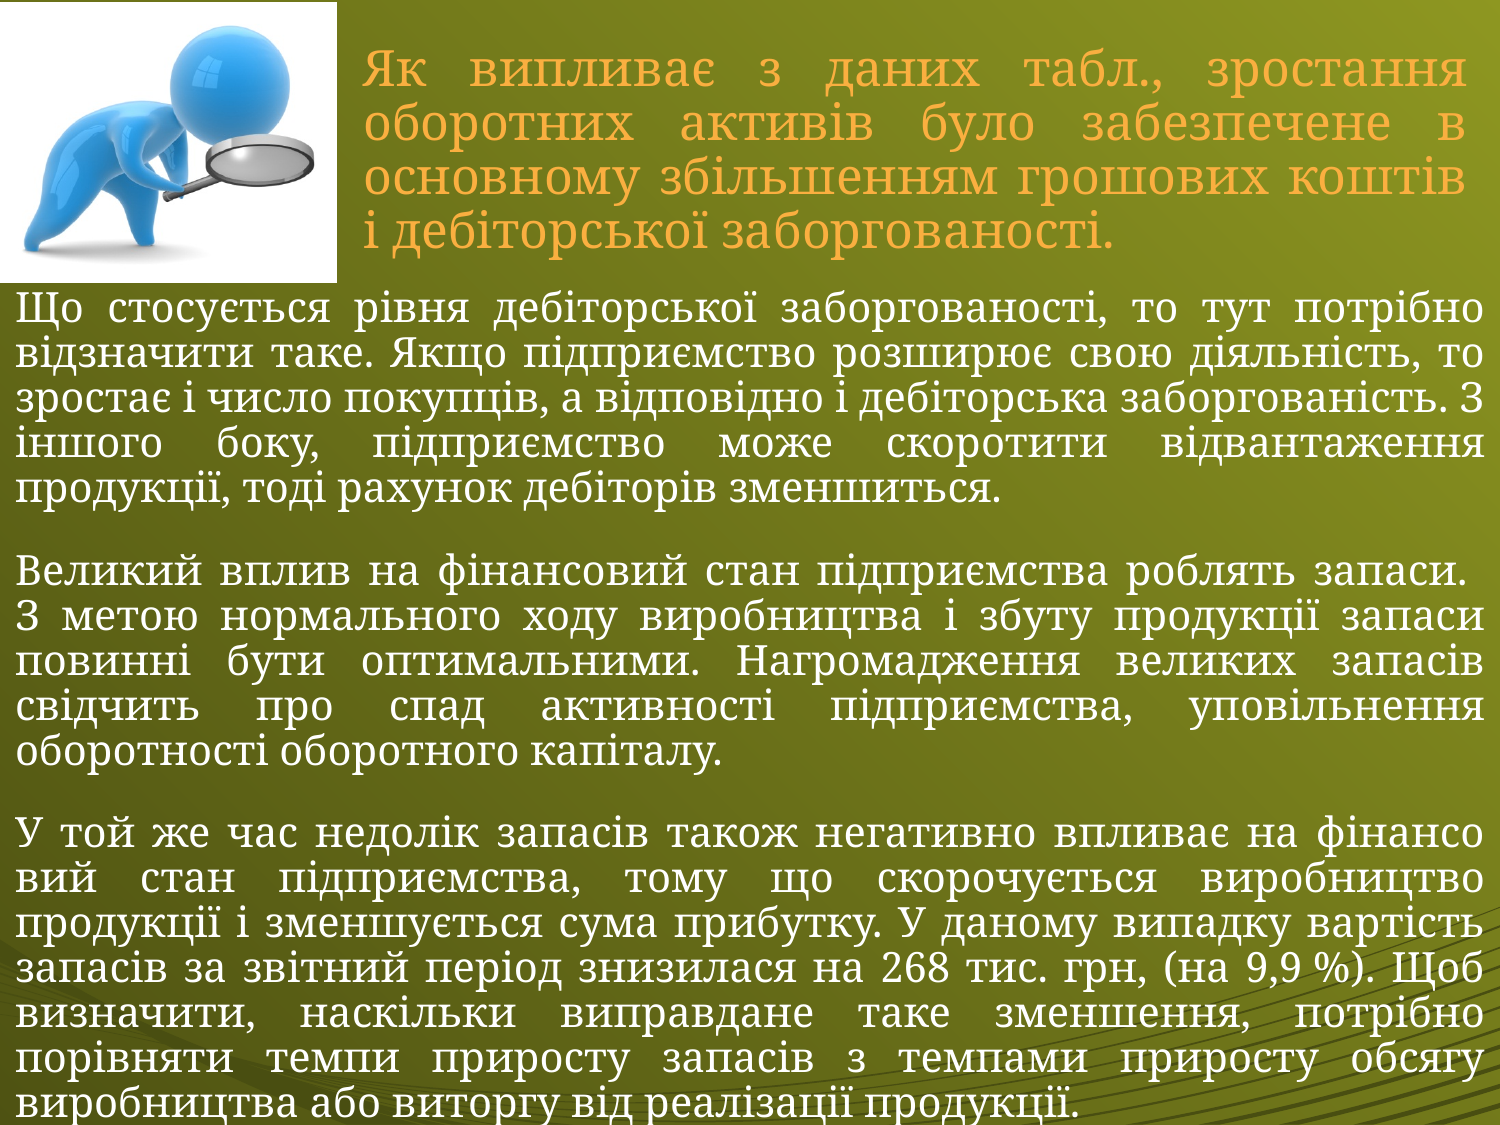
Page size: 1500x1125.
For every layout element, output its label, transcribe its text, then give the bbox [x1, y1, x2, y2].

title Як випливає з даних табл., зростання оборотних активів було забезпечене в основному збільшенням грошових коштів і дебіторської заборгова­ності. [348, 30, 1483, 268]
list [0, 2, 337, 283]
list Що стосується рівня дебіторської заборгованості, то тут потрібно відзначити таке. Якщо підприємство розширює свою діяльність, то зростає і число покупців, а відповідно і дебіторська заборгованість. З іншого боку, підприємство може скоротити відвантаження продукції, тоді рахунок дебіторів зменшиться. Великий вплив на фінансовий стан підприємства роблять запаси. З метою нормального ходу виробництва і збуту продукції запаси повинні бути оптимальними. Нагромадження великих запасів свідчить про спад активності підприємства, уповільнення оборотності оборотного капіталу. У той же час недолік запасів також негативно впливає на фінансо­вий стан підприємства, тому що скорочується виробництво продукції і зменшується сума прибутку. У даному випадку вартість запасів за звітний період знизилася на 268 тис. грн, (на 9,9 %). Щоб визначити, наскільки виправдане таке змен­шення, потрібно порівняти темпи приросту запасів з темпами приросту обсягу виробництва або виторгу від реалізації продукції. [0, 278, 1500, 1125]
